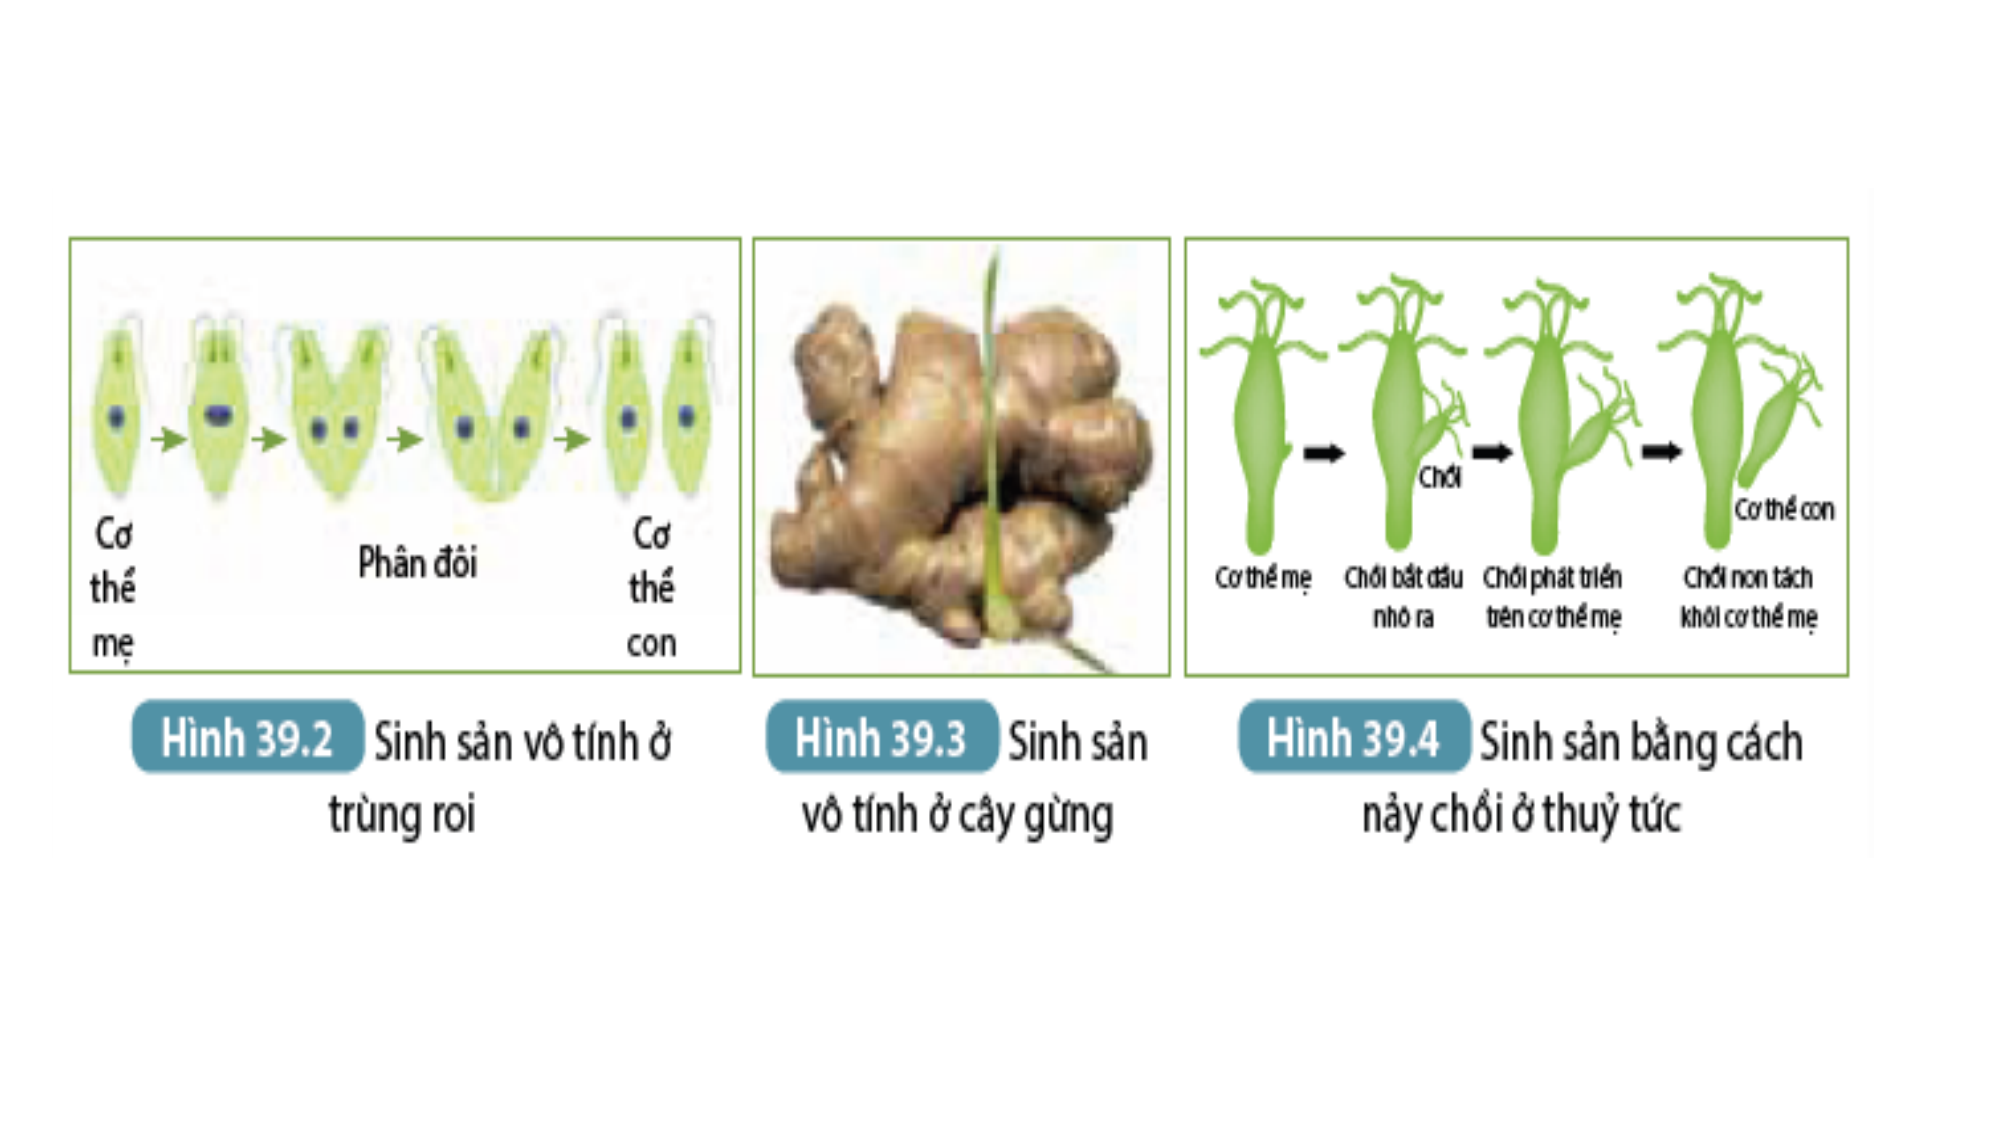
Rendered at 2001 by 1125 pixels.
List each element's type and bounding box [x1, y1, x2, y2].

picture [51, 188, 1874, 858]
